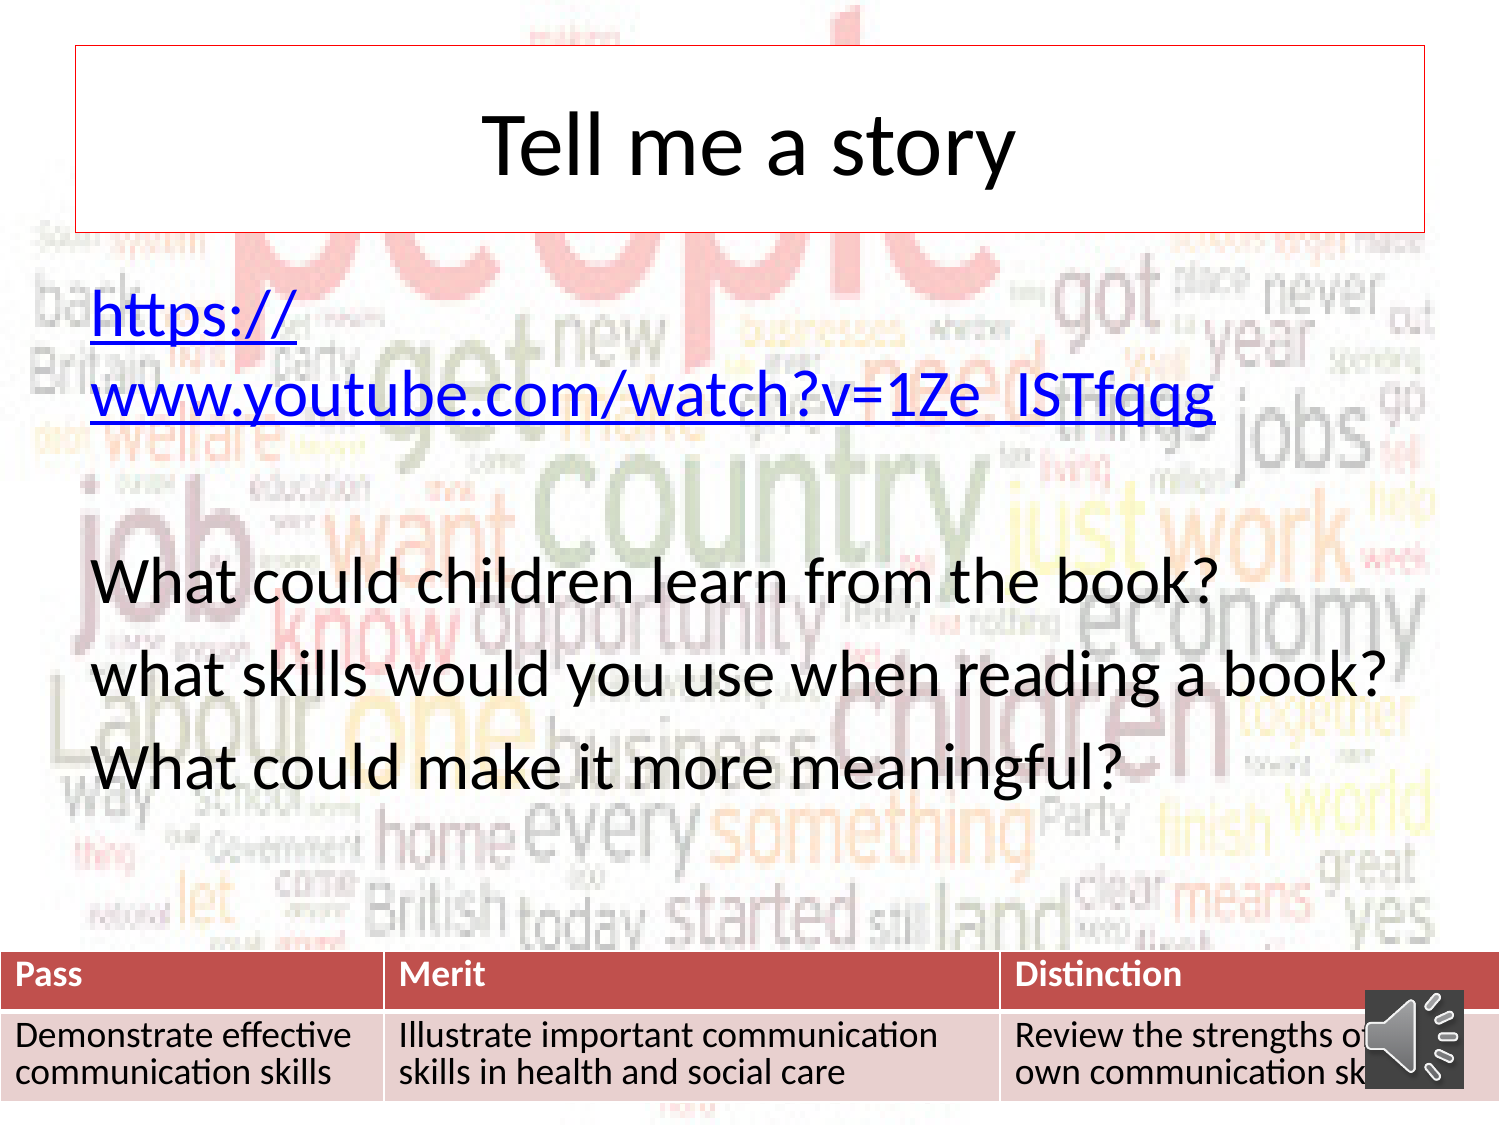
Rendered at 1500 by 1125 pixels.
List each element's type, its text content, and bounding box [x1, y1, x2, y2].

title Tell me a story [75, 45, 1425, 233]
picture [1364, 989, 1465, 1090]
list https://www.youtube.com/watch?v=1Ze_ISTfqqg What could children learn from the book? what skills would you use when reading a book? What could make it more meaningful? [75, 262, 1425, 1005]
